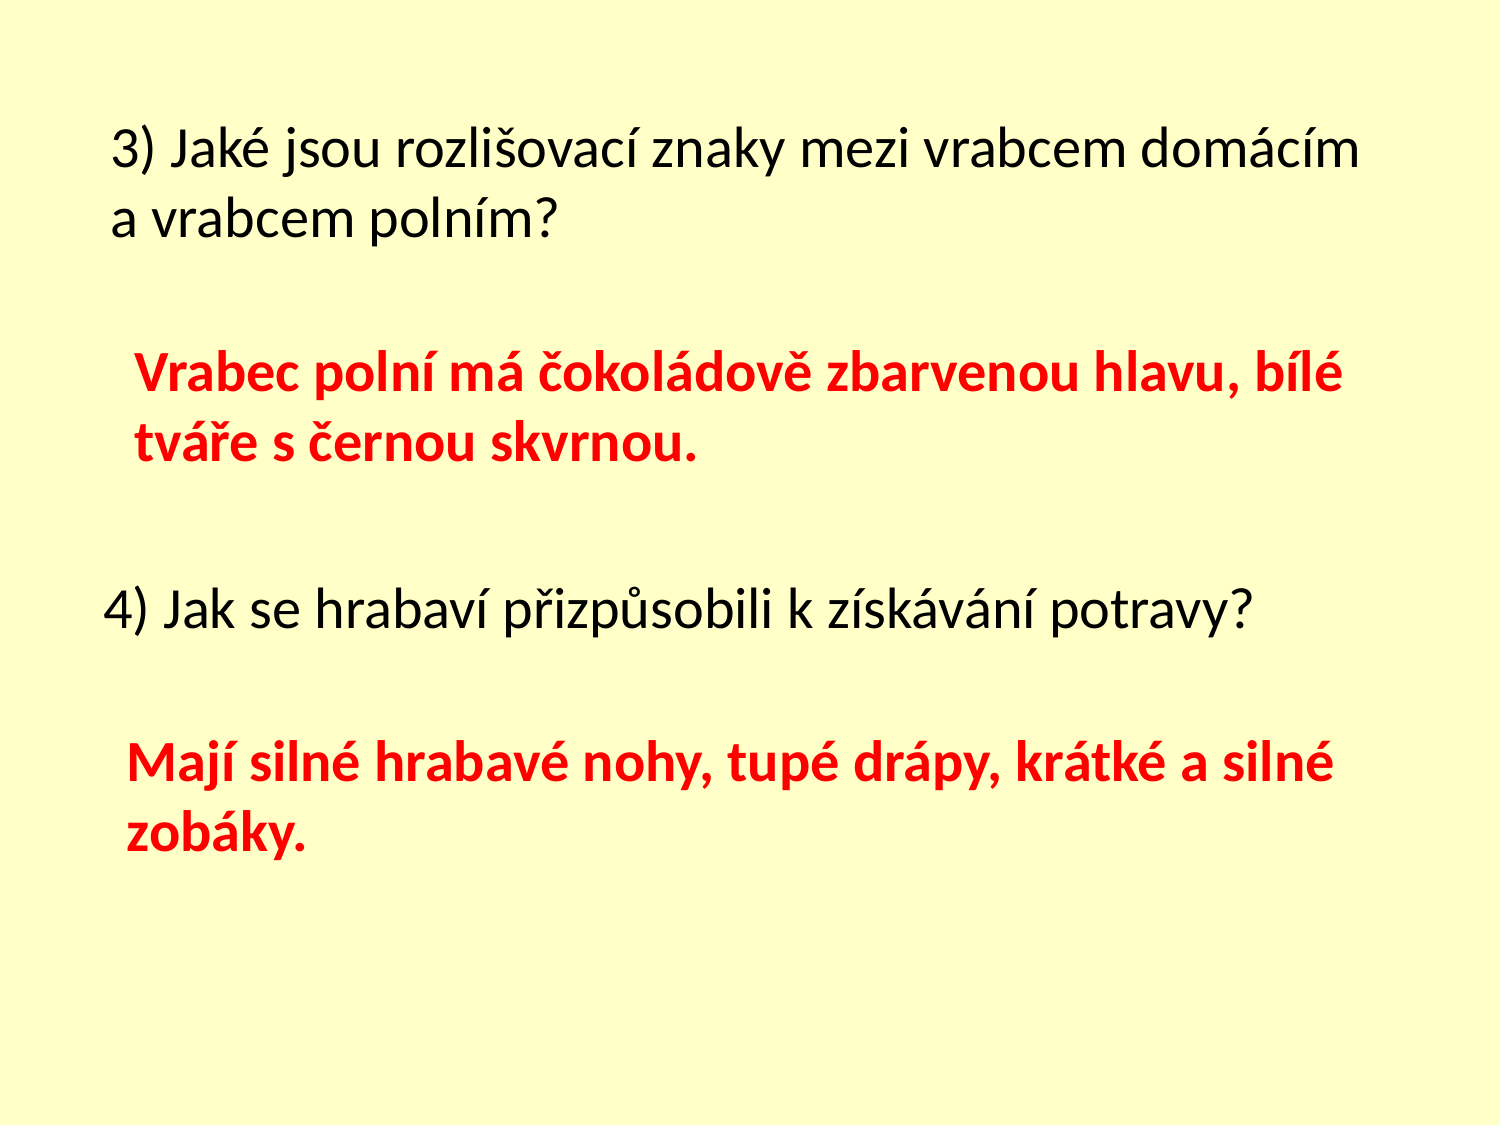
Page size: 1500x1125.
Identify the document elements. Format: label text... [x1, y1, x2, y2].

text_box 3) Jaké jsou rozlišovací znaky mezi vrabcem domácím a vrabcem polním? [95, 101, 1377, 257]
text_box Mají silné hrabavé nohy, tupé drápy, krátké a silné zobáky. [112, 715, 1367, 871]
text_box Vrabec polní má čokoládově zbarvenou hlavu, bílé tváře s černou skvrnou. [119, 326, 1359, 481]
text_box 4) Jak se hrabaví přizpůsobili k získávání potravy? [88, 562, 1341, 648]
